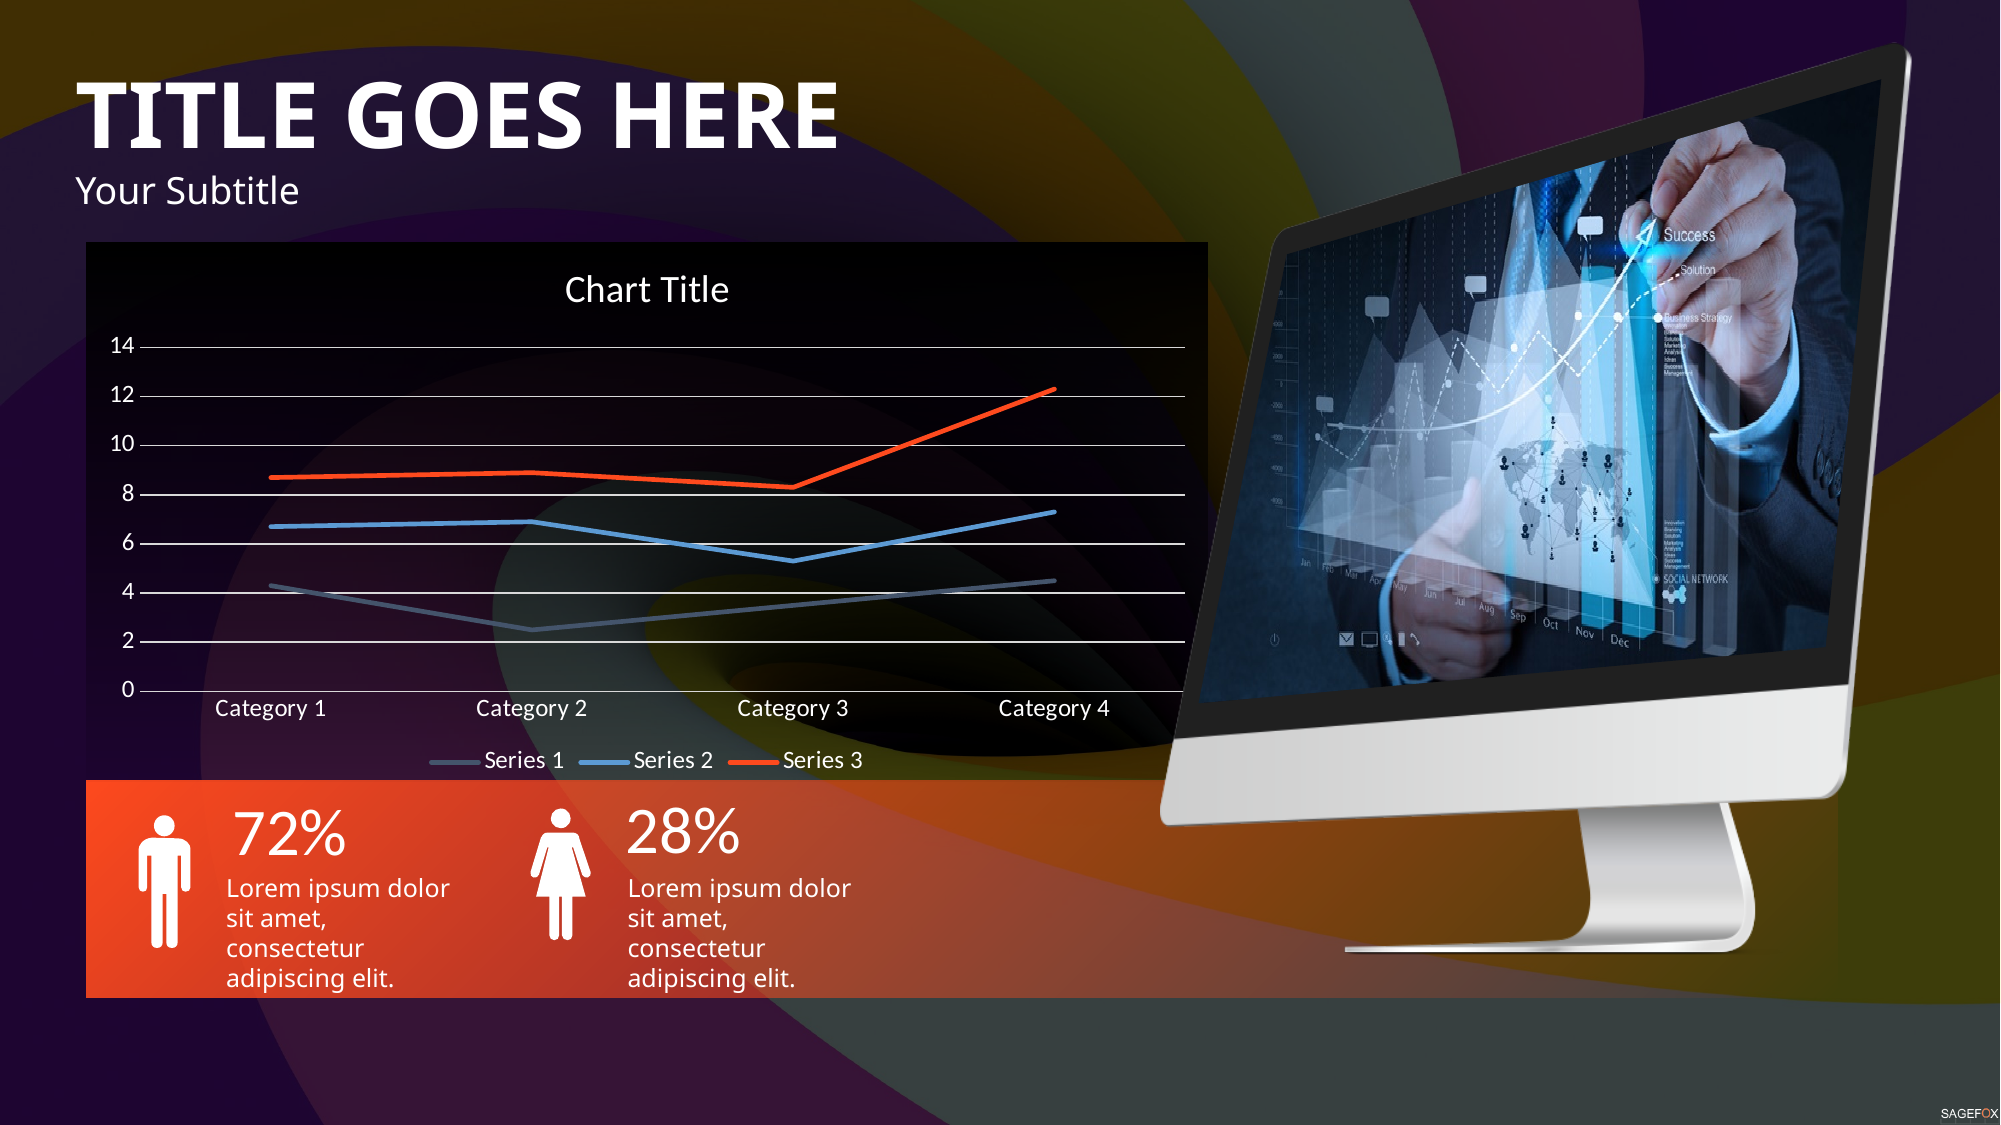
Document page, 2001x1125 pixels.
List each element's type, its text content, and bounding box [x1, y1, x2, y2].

chart [86, 242, 1160, 782]
text_box 72% [211, 782, 369, 865]
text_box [529, 808, 592, 941]
text_box 28% [605, 782, 762, 875]
text_box Lorem ipsum dolor sit amet, consectetur adipiscing elit. [612, 865, 869, 1000]
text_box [138, 815, 191, 948]
text_box [369, 782, 612, 998]
text_box [762, 782, 1160, 998]
text_box Lorem ipsum dolor sit amet, consectetur adipiscing elit. [211, 865, 468, 1000]
text_box [86, 782, 211, 998]
picture [0, 0, 2001, 1125]
text_box TITLE GOES HERE Your Subtitle [60, 49, 1036, 220]
